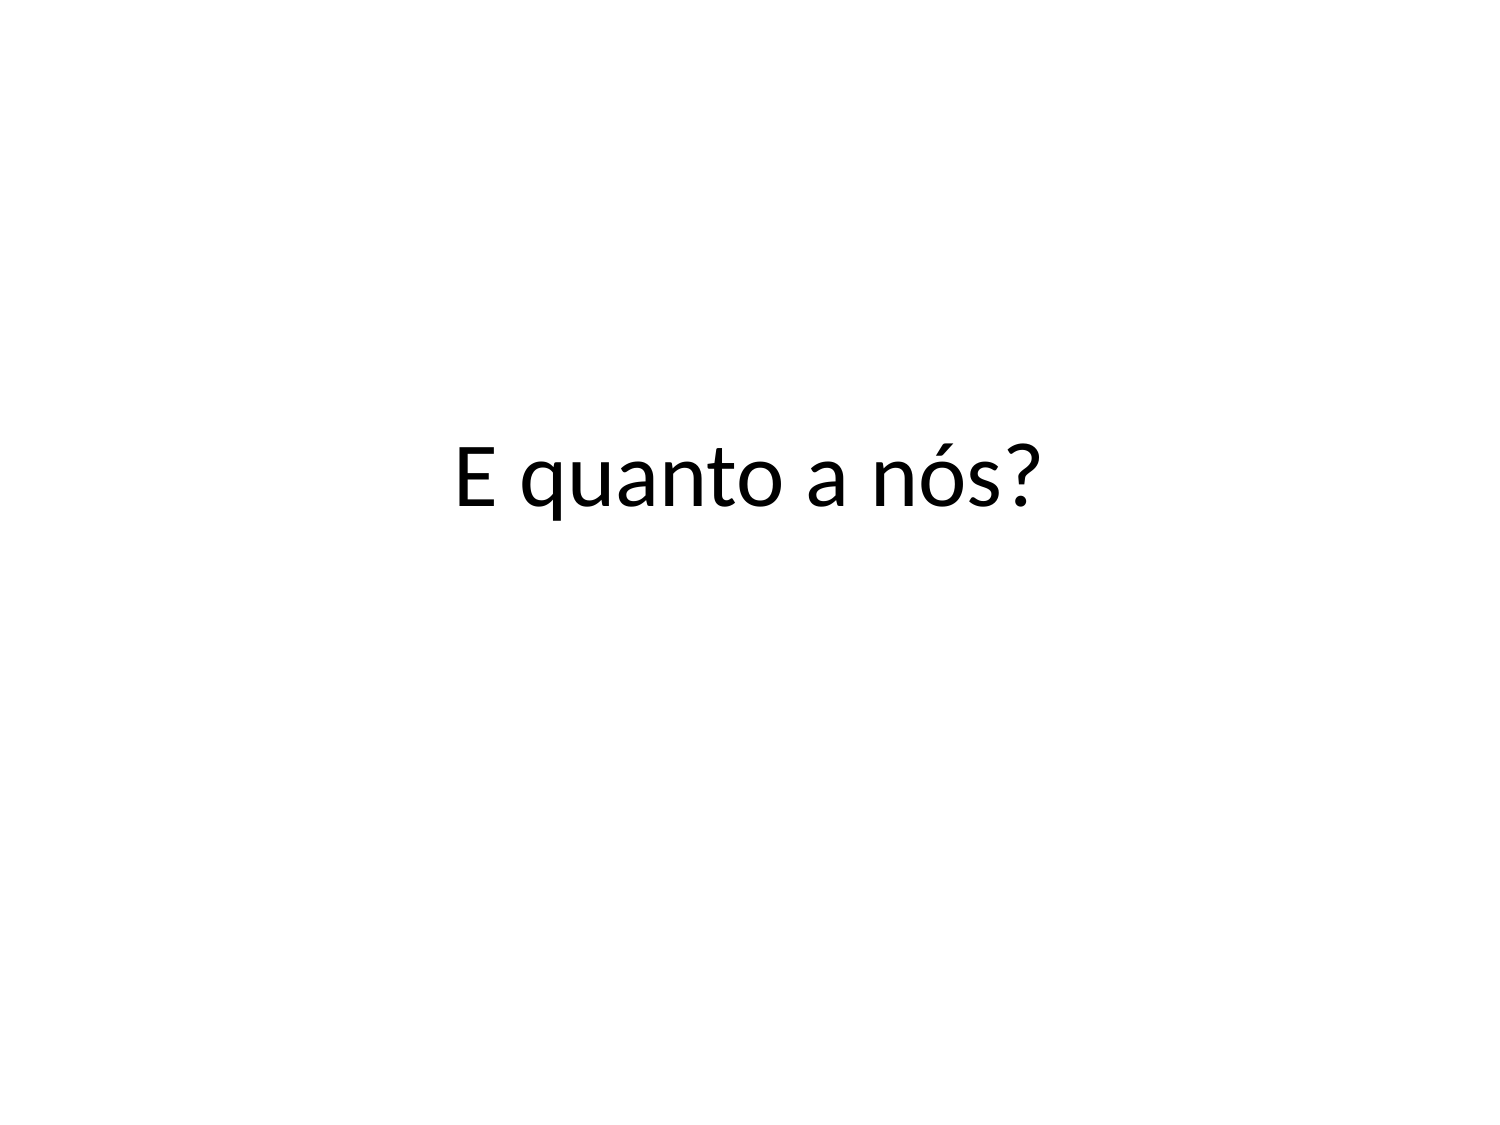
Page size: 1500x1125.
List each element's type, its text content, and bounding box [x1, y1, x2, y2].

title E quanto a nós? [112, 349, 1388, 591]
